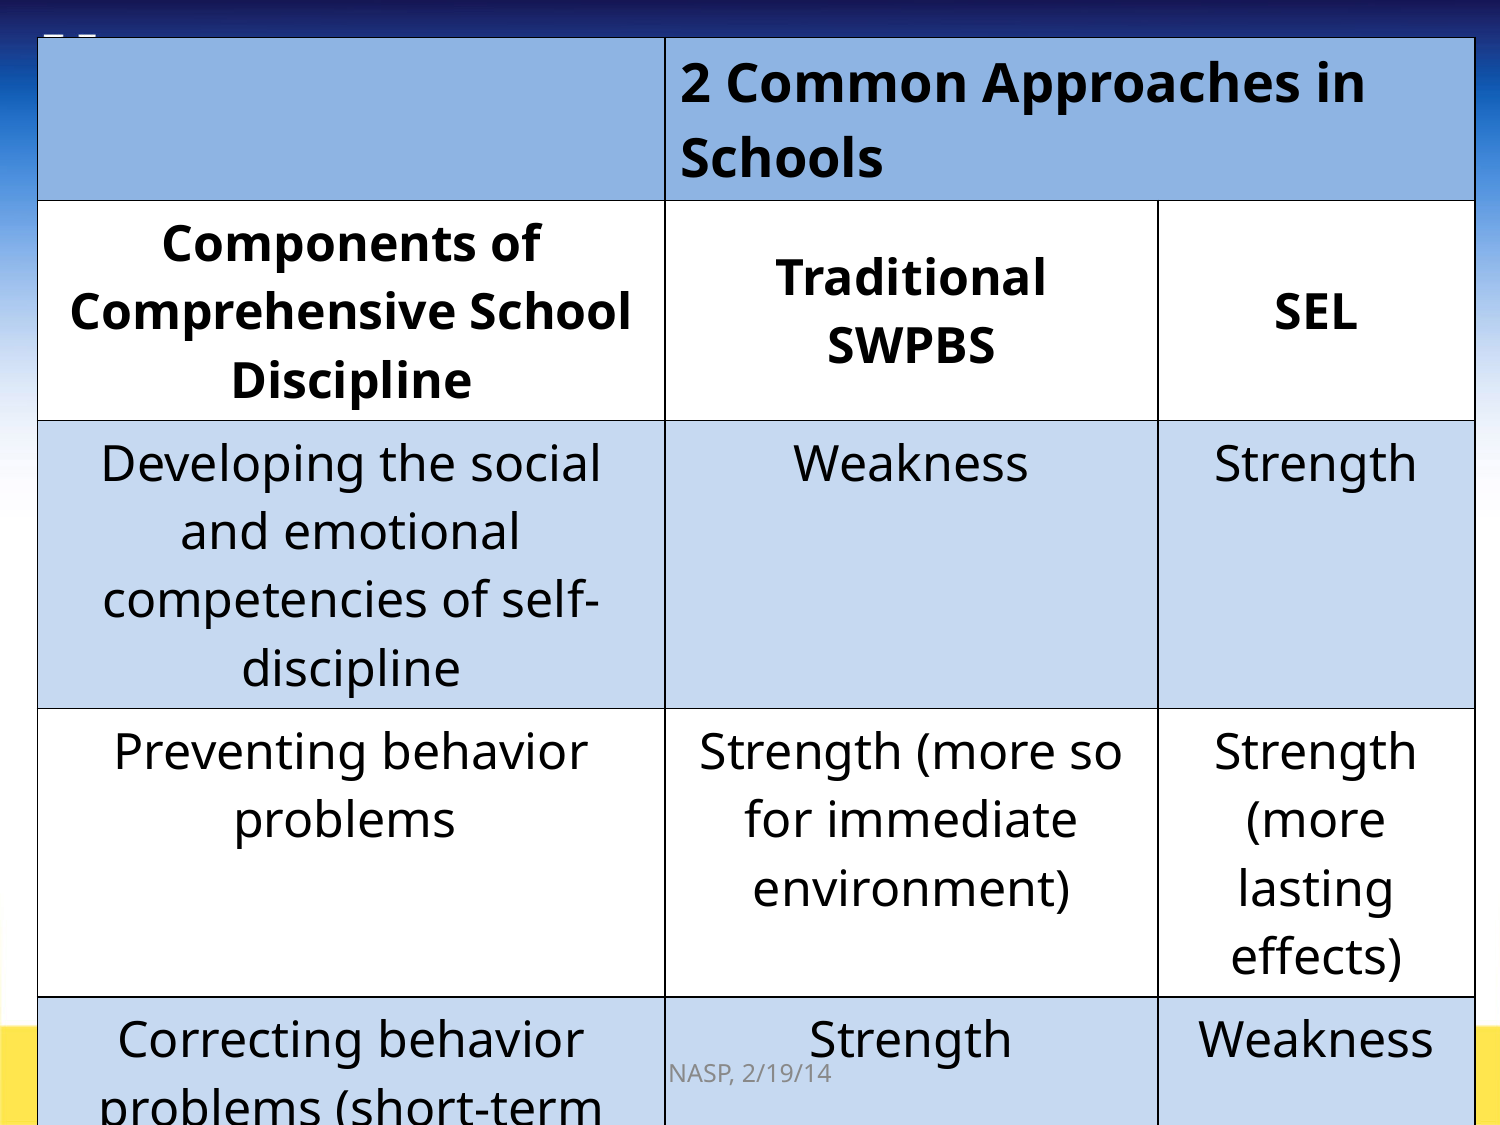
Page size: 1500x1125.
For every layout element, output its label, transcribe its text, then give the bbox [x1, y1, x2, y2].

table_cell Strength (more so for immediate environment) [666, 709, 1157, 996]
table_cell Developing the social and emotional competencies of self-discipline [38, 421, 664, 708]
footer NASP, 2/19/14 [512, 1042, 988, 1103]
table_cell Strength [666, 998, 1157, 1125]
table_cell Components of Comprehensive School Discipline [38, 201, 664, 420]
table_cell Weakness [1159, 998, 1474, 1125]
table_cell Traditional SWPBS [666, 201, 1157, 420]
table_cell Preventing behavior problems [38, 709, 664, 996]
table_cell SEL [1159, 201, 1474, 420]
table_header 2 Common Approaches in Schools [666, 38, 1474, 200]
table_header [38, 38, 664, 200]
table_cell Strength (more lasting effects) [1159, 709, 1474, 996]
table_cell Correcting behavior problems (short-term goal) [38, 998, 664, 1125]
table_cell Strength [1159, 421, 1474, 708]
picture [0, 0, 1500, 1125]
table_cell Weakness [666, 421, 1157, 708]
